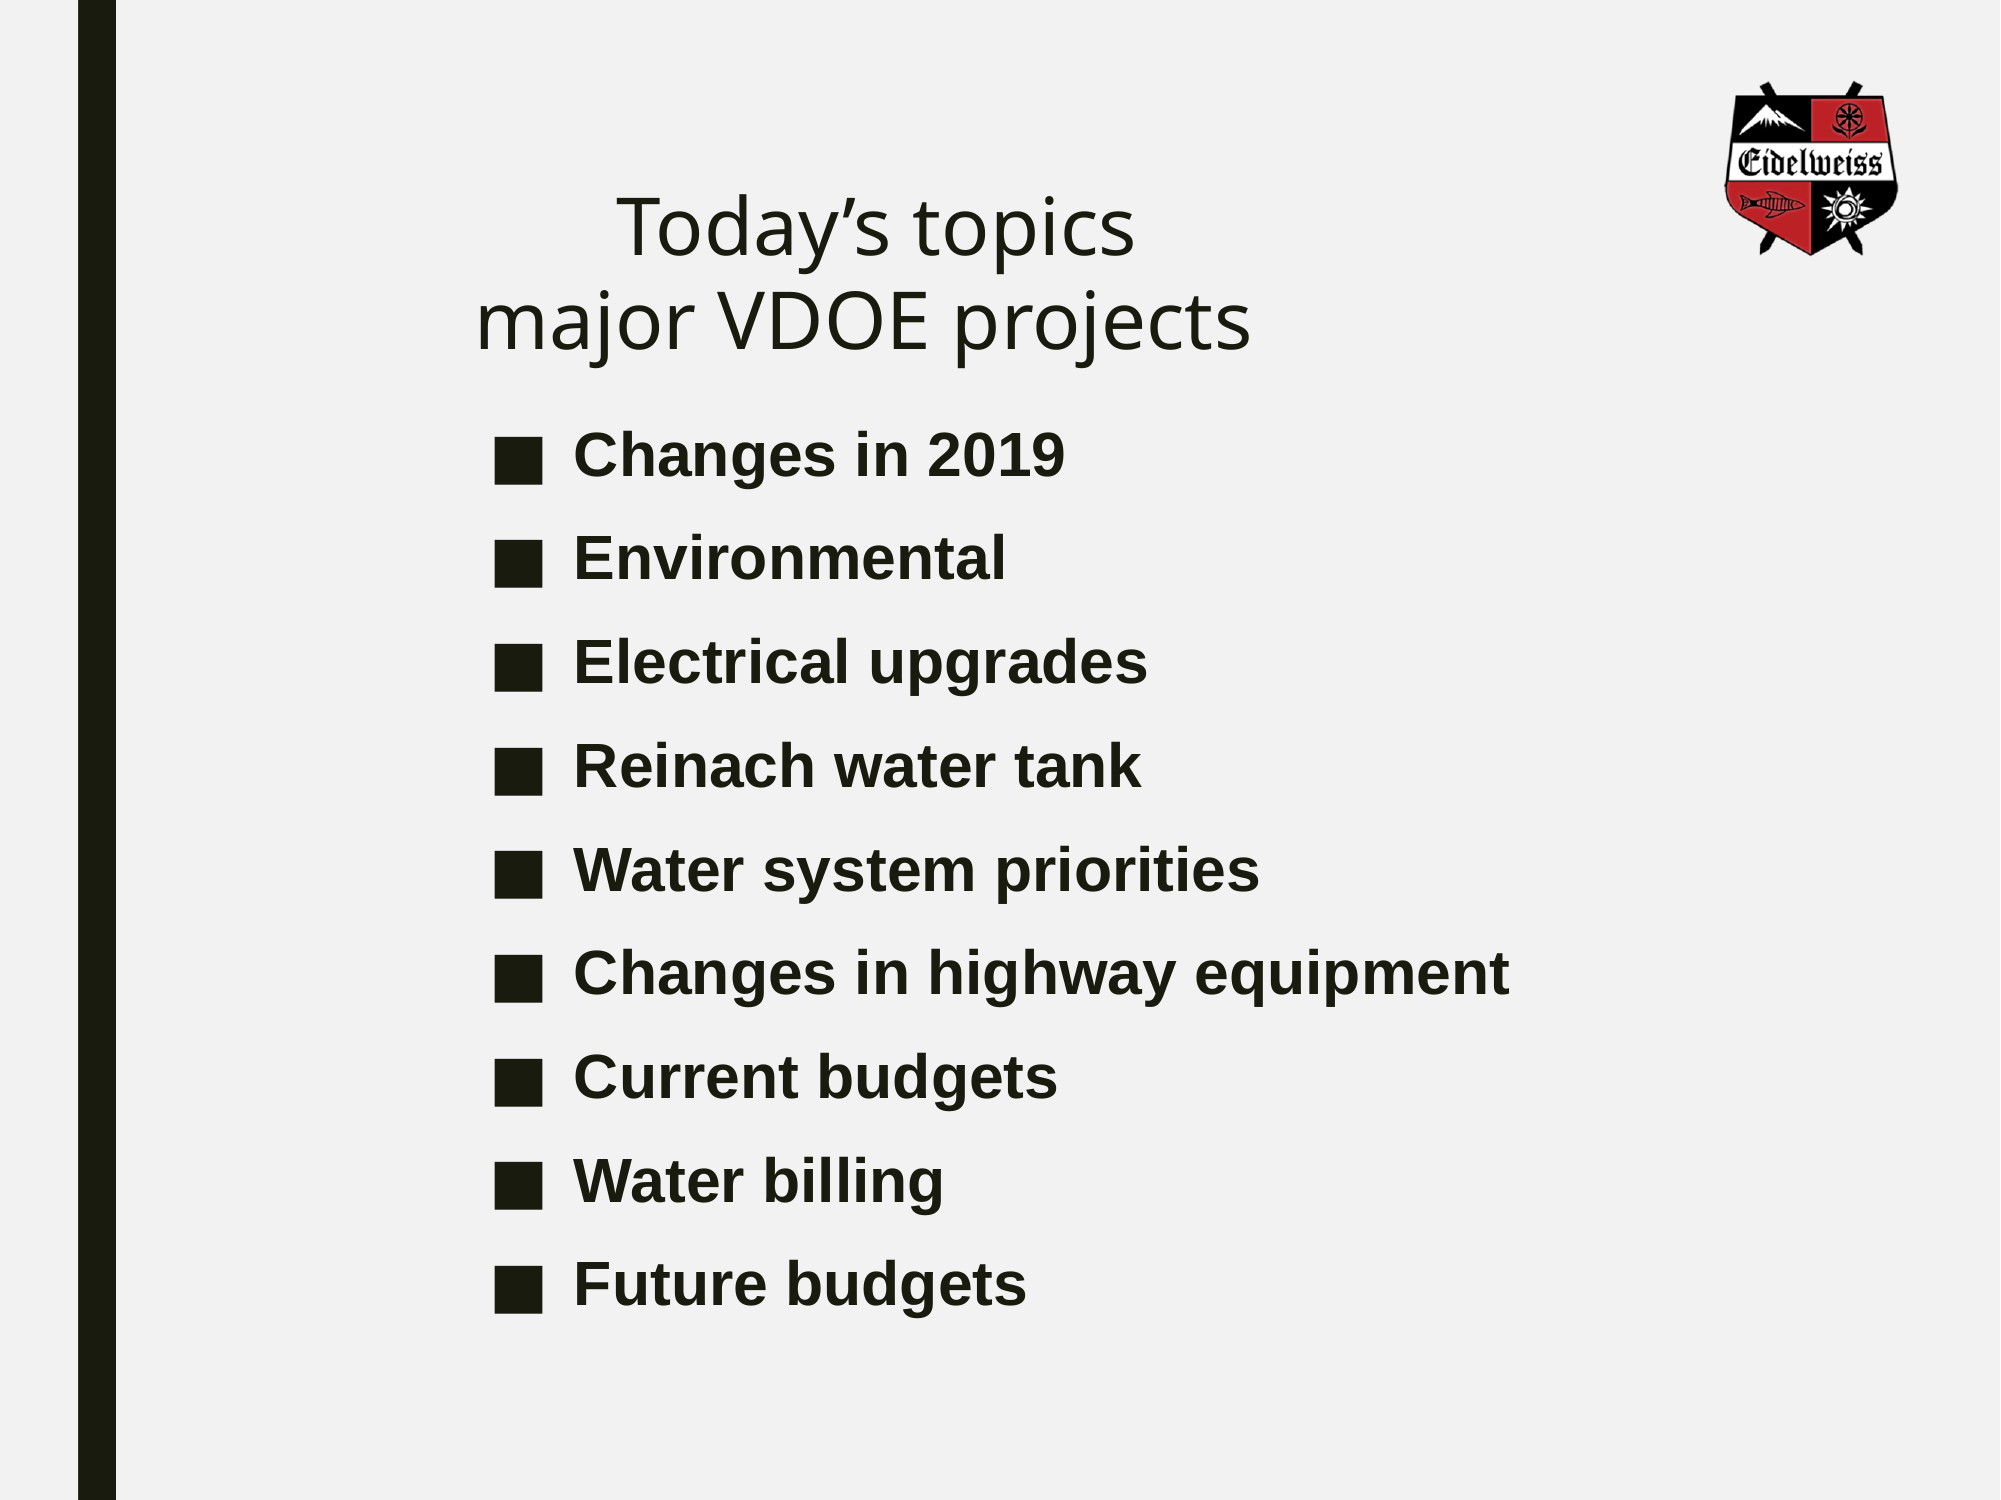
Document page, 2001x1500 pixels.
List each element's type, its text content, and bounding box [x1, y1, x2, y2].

list Changes in 2019 Environmental Electrical upgrades Reinach water tank Water system priorities Changes in highway equipment Current budgets Water billing Future budgets [474, 412, 1725, 1375]
picture [1723, 77, 1900, 262]
title Today’s topics major VDOE projects [418, 148, 1317, 375]
